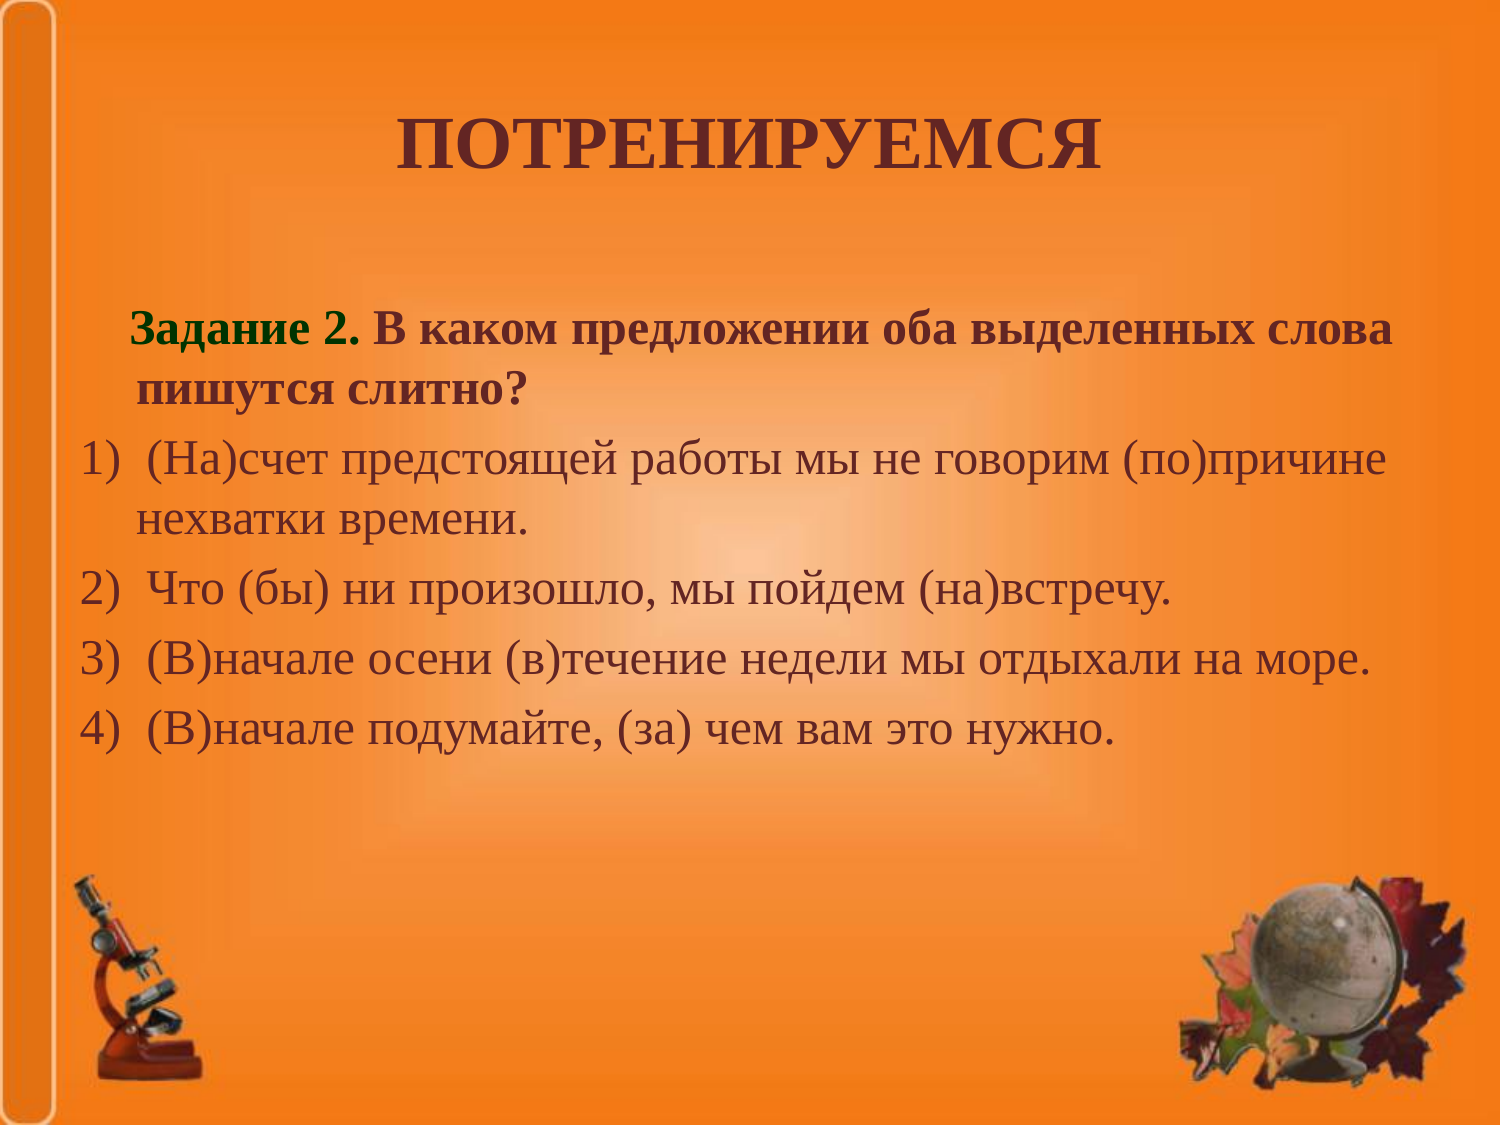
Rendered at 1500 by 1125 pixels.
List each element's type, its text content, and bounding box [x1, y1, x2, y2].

title ПОТРЕНИРУЕМСЯ [75, 45, 1425, 233]
text_box Задание 2. В каком предложении оба выделенных слова пишутся слитно? 1) (На)счет предстоящей работы мы не говорим (по)причине нехватки времени. 2) Что (бы) ни произошло, мы пойдем (на)встречу. 3) (В)начале осени (в)течение недели мы отдыхали на море. 4) (В)начале подумайте, (за) чем вам это нужно. [64, 286, 1459, 762]
picture [0, 0, 1500, 1125]
